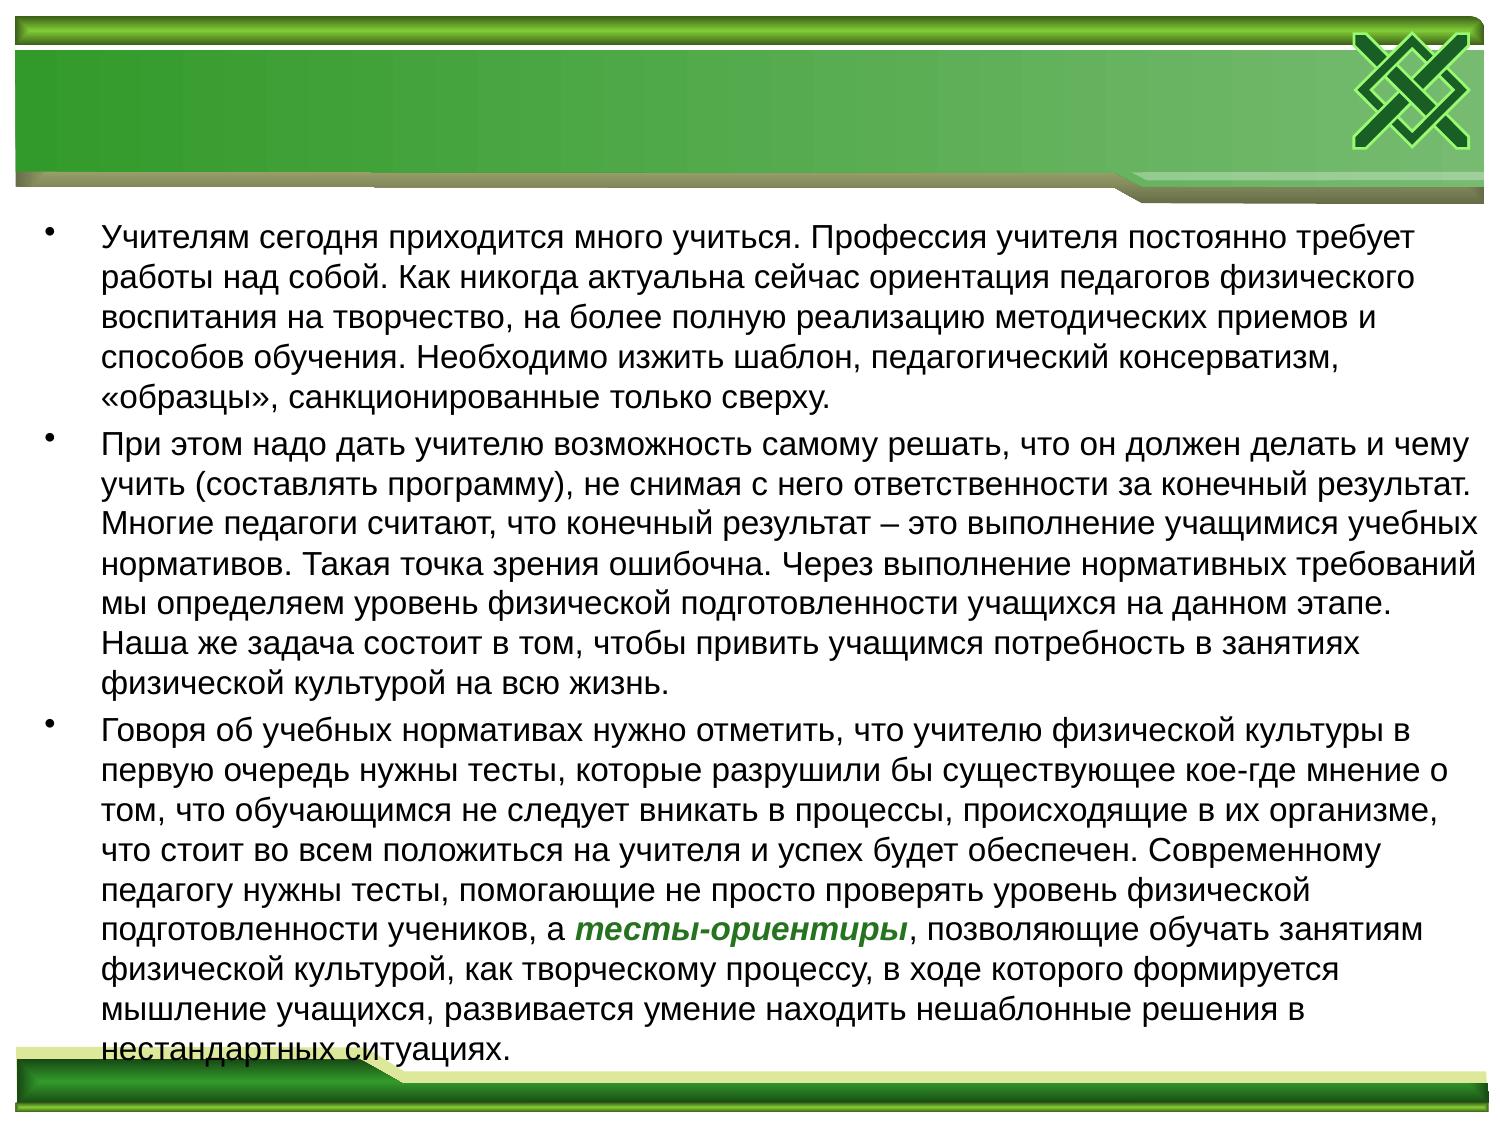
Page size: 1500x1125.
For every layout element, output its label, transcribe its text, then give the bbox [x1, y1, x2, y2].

list Учителям сегодня приходится много учиться. Профессия учителя постоянно требует работы над собой. Как никогда актуальна сейчас ориентация педагогов физического воспитания на творчество, на более полную реализацию методических приемов и способов обучения. Необходимо изжить шаблон, педагогический консерватизм, «образцы», санкционированные только сверху. При этом надо дать учителю возможность самому решать, что он должен делать и чему учить (составлять программу), не снимая с него ответственности за конечный результат. Многие педагоги считают, что конечный результат – это выполнение учащимися учебных нормативов. Такая точка зрения ошибочна. Через выполнение нормативных требований мы определяем уровень физической подготовленности учащихся на данном этапе. Наша же задача состоит в том, чтобы привить учащимся потребность в занятиях физической культурой на всю жизнь. Говоря об учебных нормативах нужно отметить, что учителю физической культуры в первую очередь нужны тесты, которые разрушили бы существующее кое-где мнение о том, что обучающимся не следует вникать в процессы, происходящие в их организме, что стоит во всем положиться на учителя и успех будет обеспечен. Современному педагогу нужны тесты, помогающие не просто проверять уровень физической подготовленности учеников, а тесты-ориентиры, позволяющие обучать занятиям физической культурой, как творческому процессу, в ходе которого формируется мышление учащихся, развивается умение находить нешаблонные решения в нестандартных ситуациях. [29, 207, 1500, 997]
